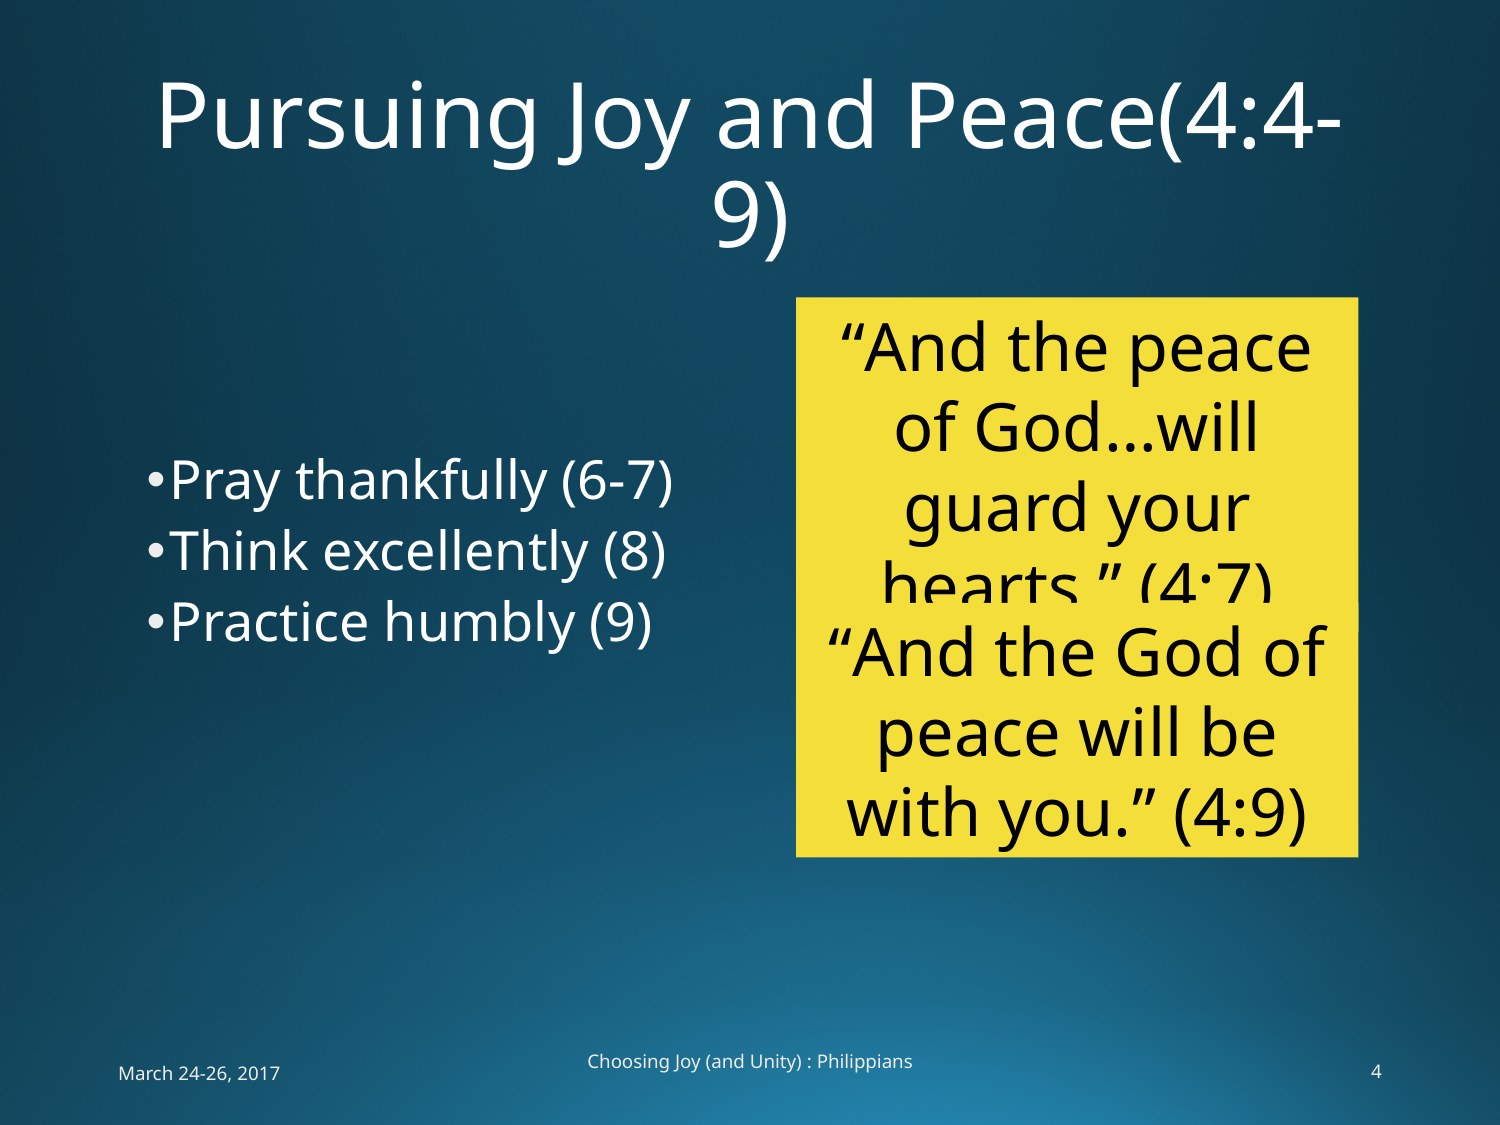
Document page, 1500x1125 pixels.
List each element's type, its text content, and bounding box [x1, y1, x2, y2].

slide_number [103, 1042, 441, 1103]
title Pursuing Joy and Peace(4:4-9) [103, 59, 1397, 278]
text_box “And the God of peace will be with you.” (4:9) [796, 602, 1359, 858]
text_box “And the peace of God…will guard your hearts.” (4:7) [796, 297, 1359, 602]
picture [0, 0, 1500, 1125]
slide_number 4 [1059, 1042, 1397, 1103]
footer Choosing Joy (and Unity) : Philippians [496, 1042, 1004, 1103]
list Pray thankfully (6-7) Think excellently (8) Practice humbly (9) [131, 445, 750, 765]
